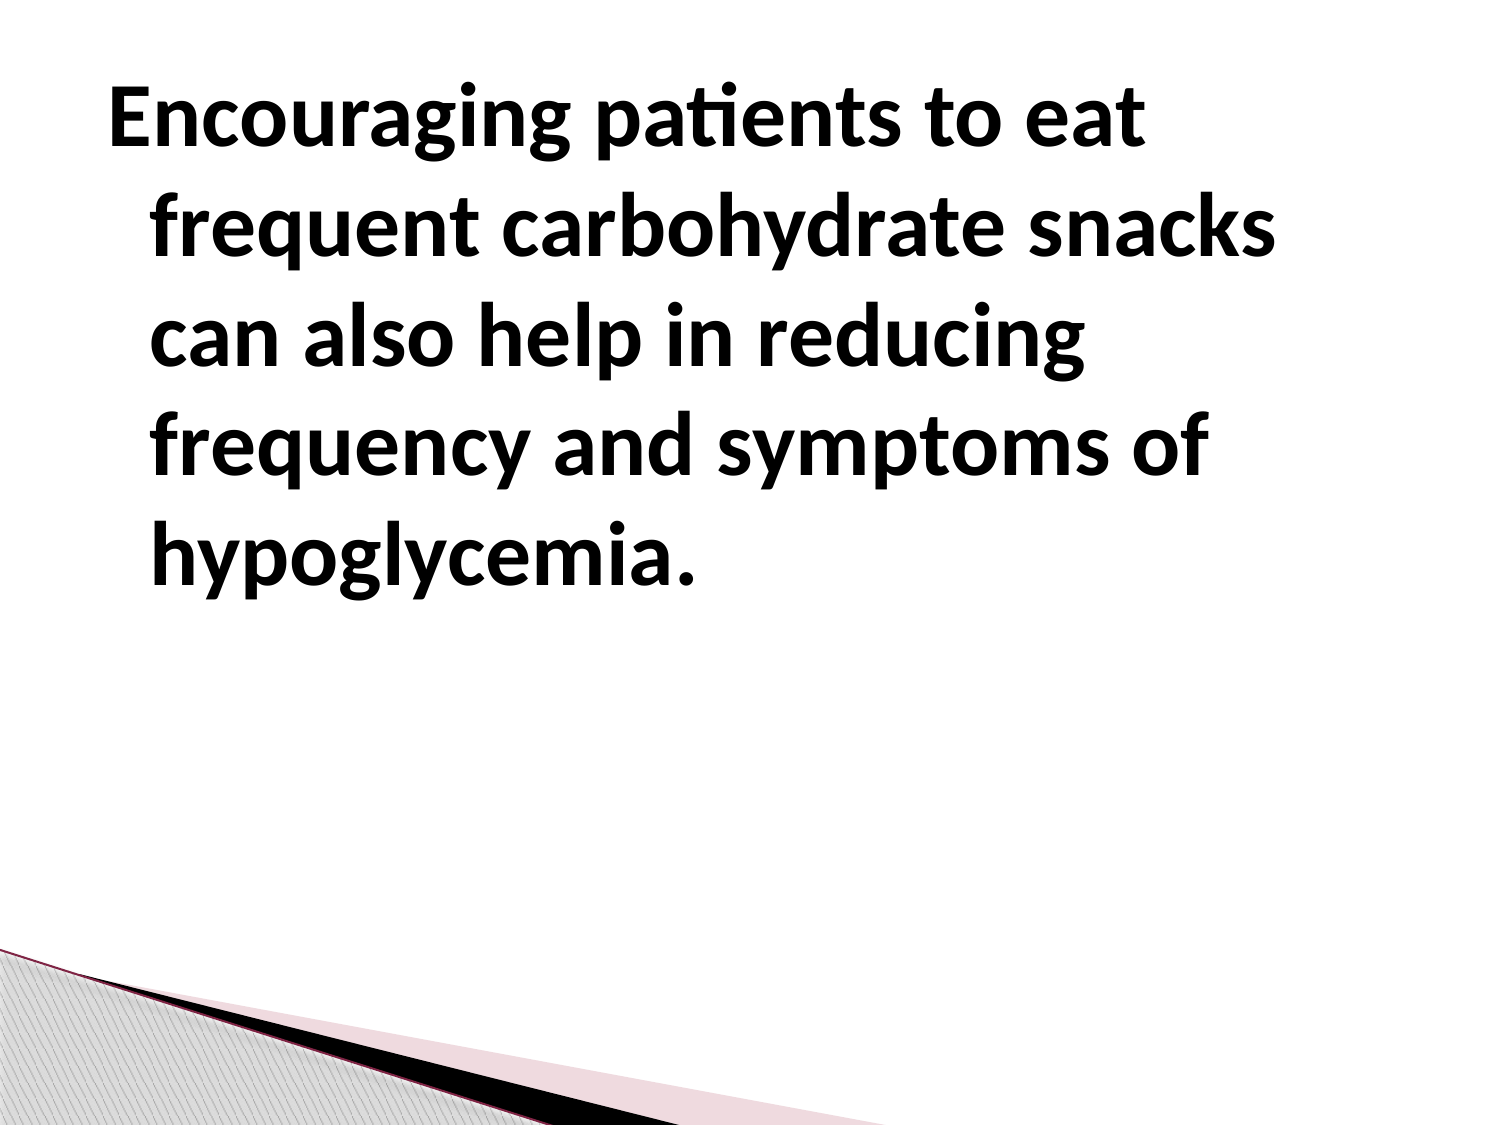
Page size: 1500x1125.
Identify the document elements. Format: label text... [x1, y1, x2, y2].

list Encouraging patients to eat frequent carbohydrate snacks can also help in reducing frequency and symptoms of hypoglycemia. [74, 46, 1426, 986]
